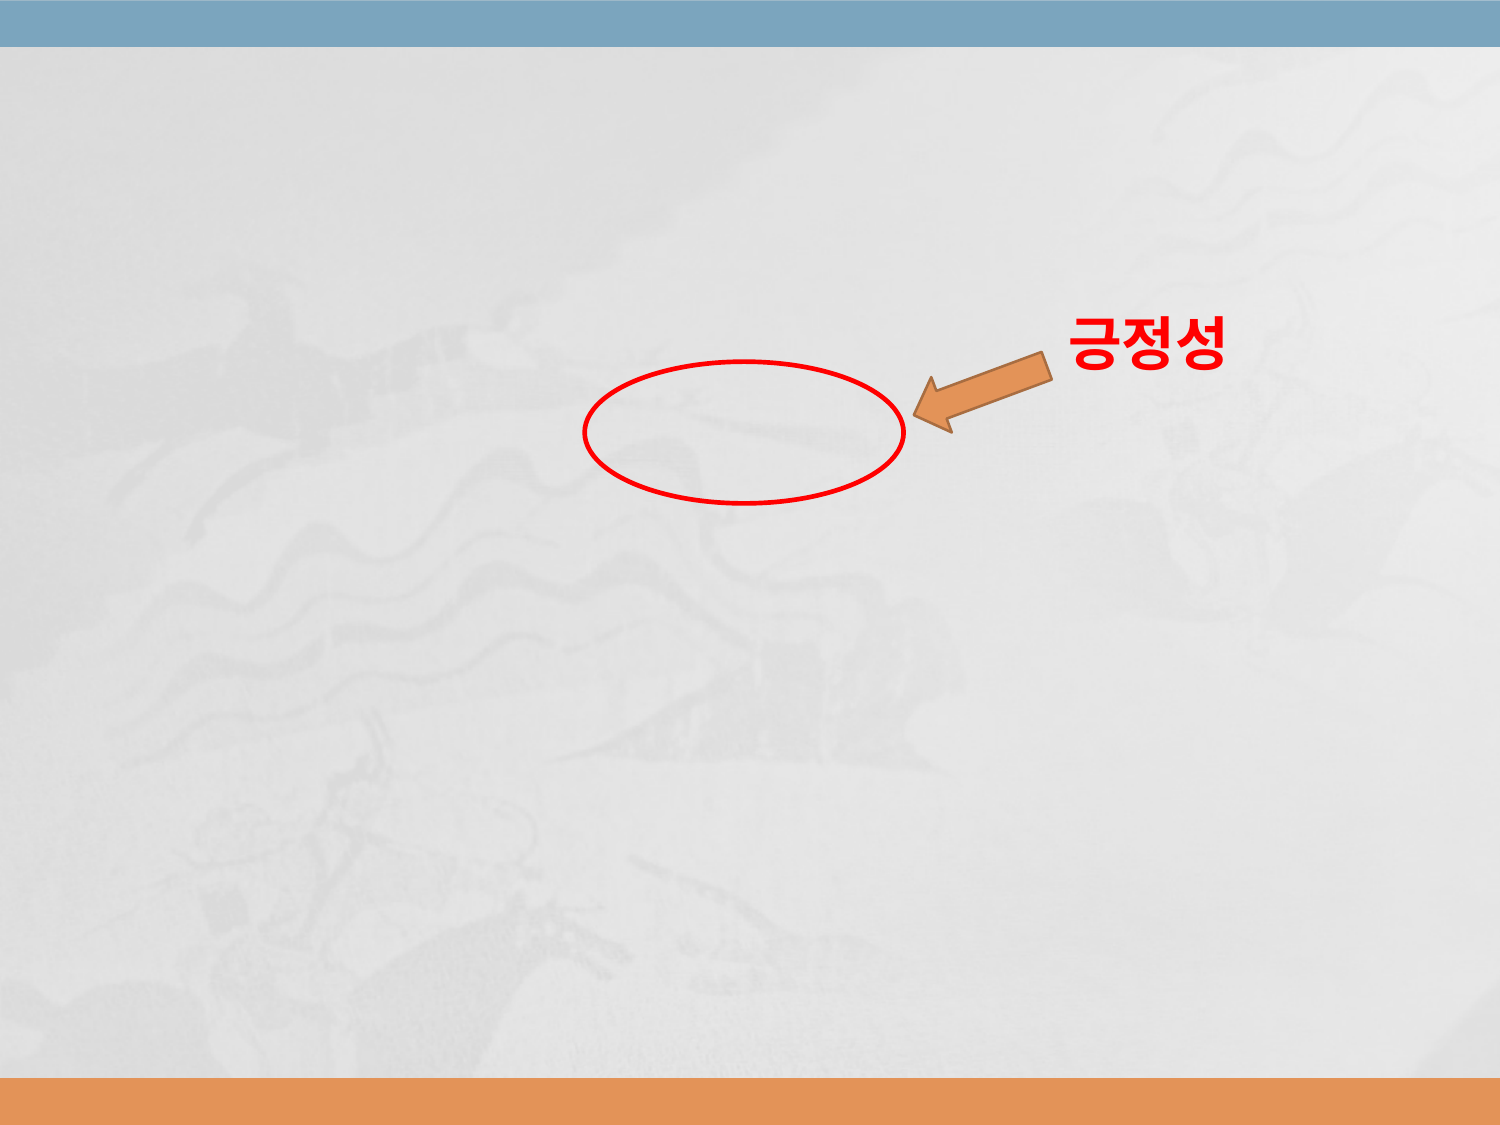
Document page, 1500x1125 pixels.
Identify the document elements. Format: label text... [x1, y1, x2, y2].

text_box [912, 350, 1053, 434]
text_box [583, 360, 905, 505]
text_box 긍정성 [1053, 299, 1244, 385]
